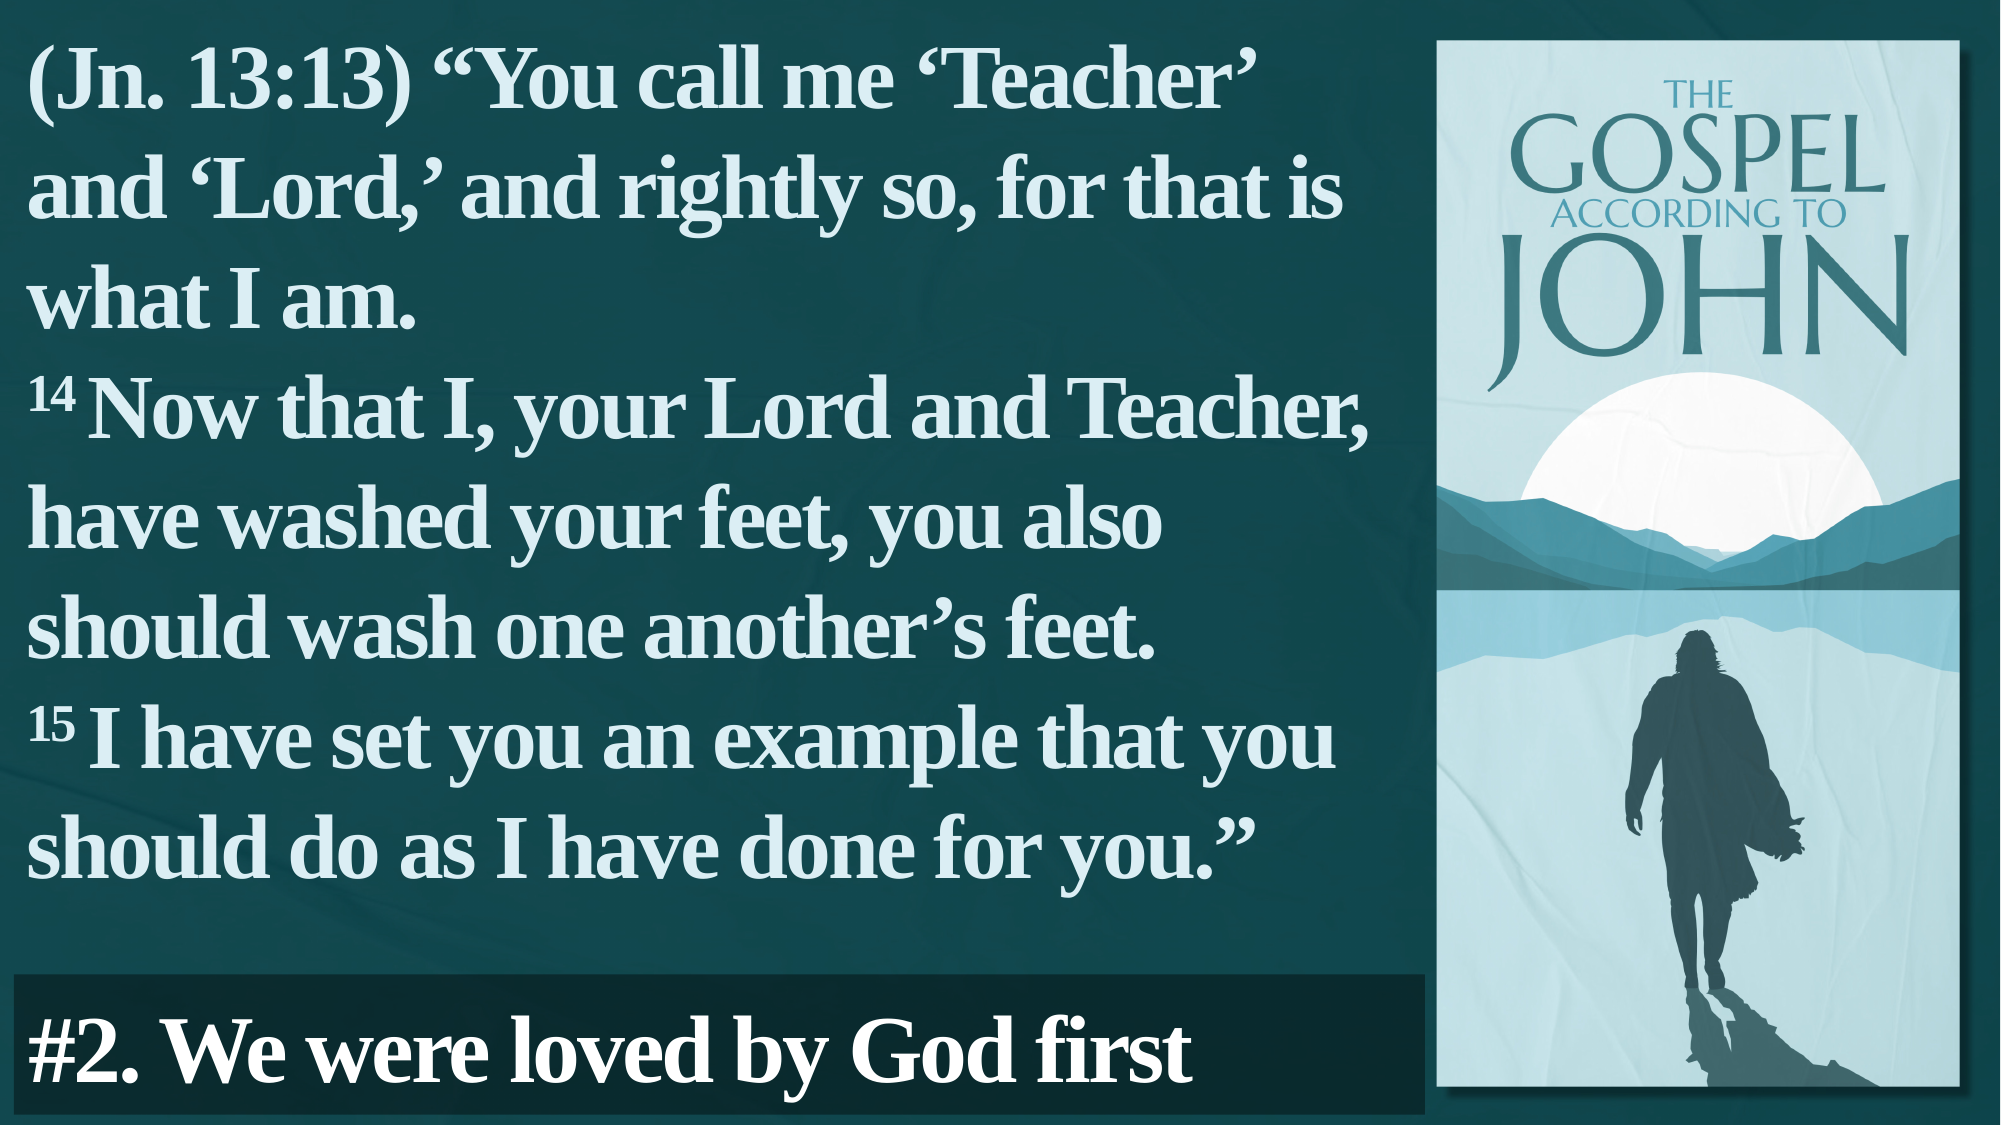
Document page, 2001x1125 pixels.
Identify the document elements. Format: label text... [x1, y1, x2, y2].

picture [0, 0, 2001, 1125]
text_box (Jn. 13:13) “You call me ‘Teacher’ and ‘Lord,’ and rightly so, for that is what I am. 14 Now that I, your Lord and Teacher, have washed your feet, you also should wash one another’s feet. 15 I have set you an example that you should do as I have done for you.” [11, 9, 1425, 905]
text_box #2. We were loved by God first [12, 972, 1427, 1117]
